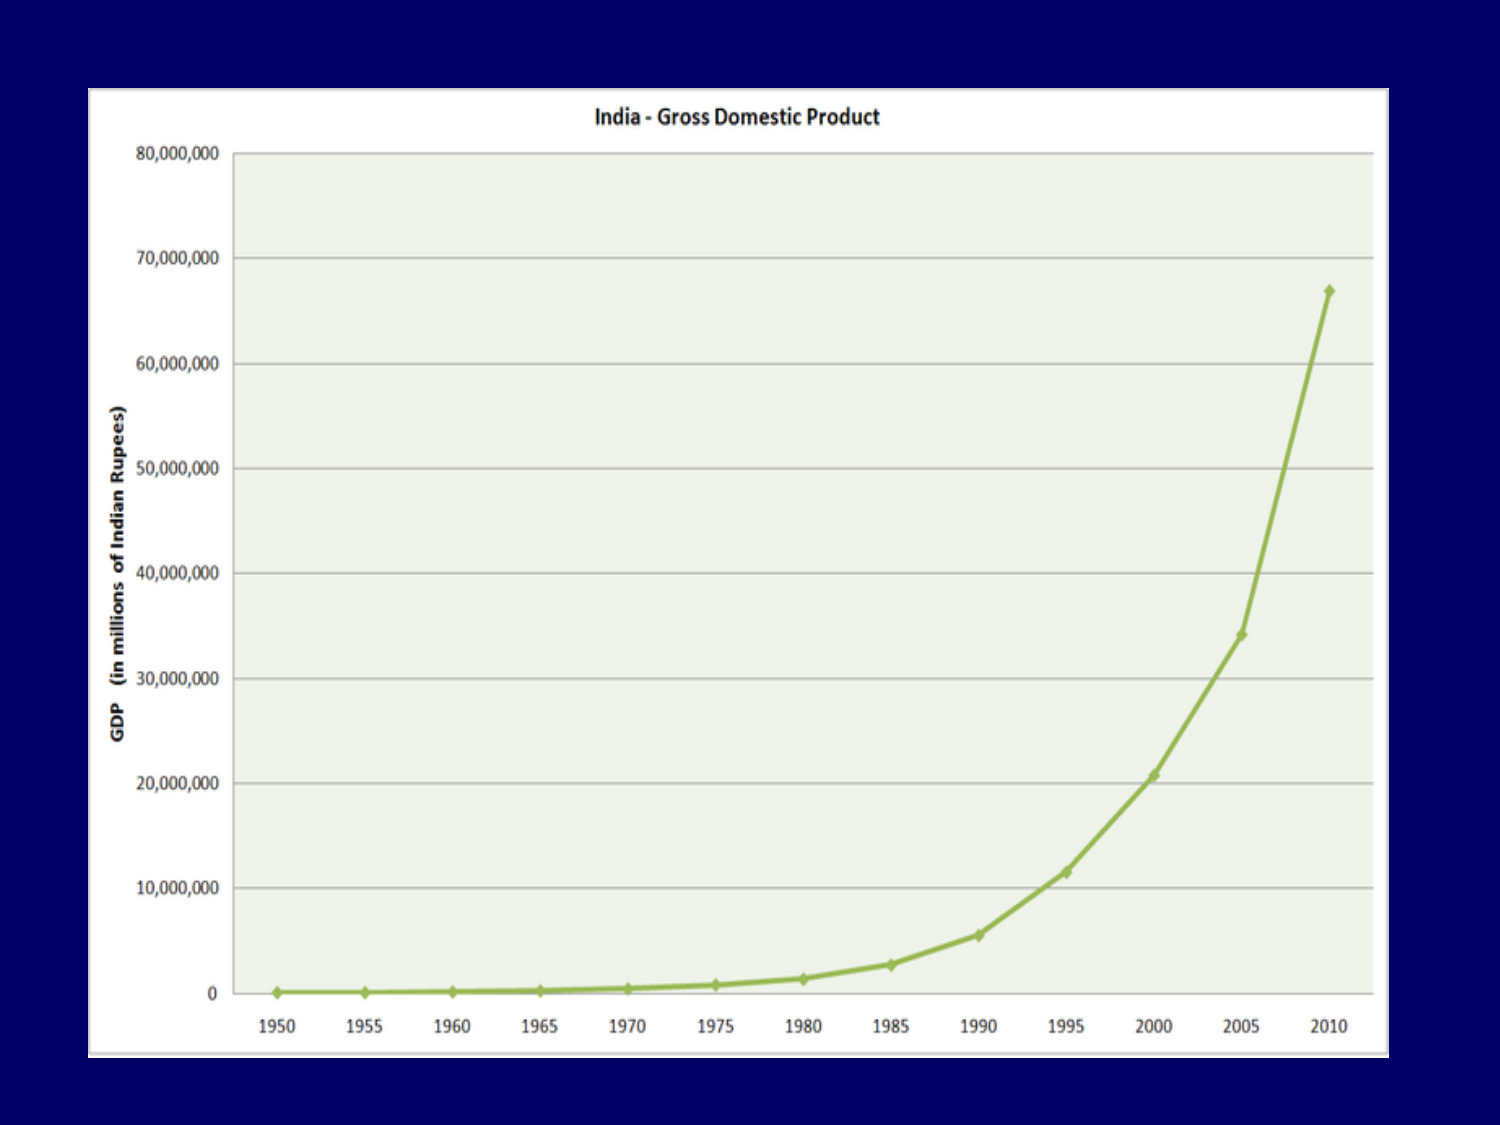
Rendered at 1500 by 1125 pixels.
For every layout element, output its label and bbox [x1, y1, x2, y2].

picture [88, 88, 1389, 1058]
